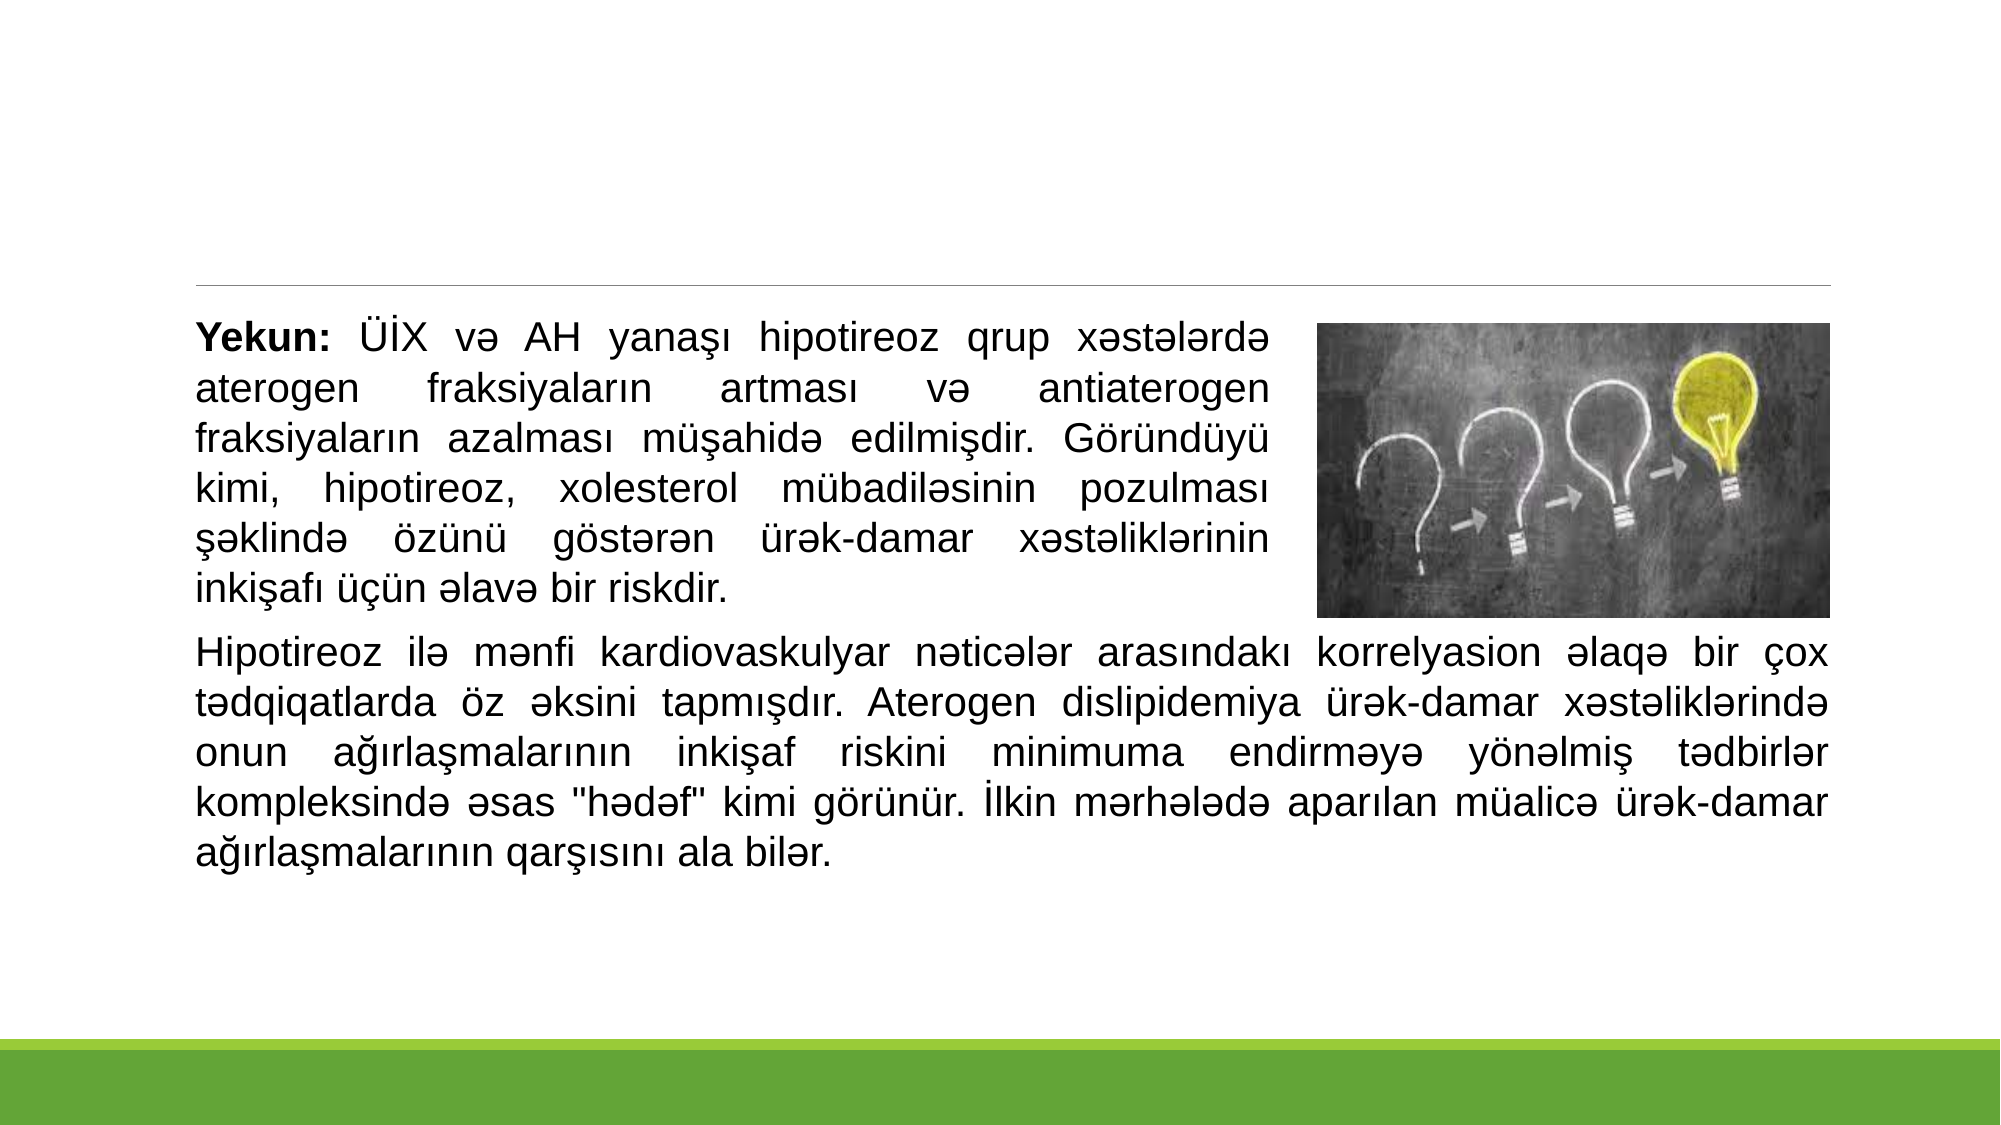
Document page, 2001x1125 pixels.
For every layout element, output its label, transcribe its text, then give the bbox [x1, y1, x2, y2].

list Yekun: ÜİX və AH yanaşı hipotireoz qrup xəstələrdə aterogen fraksiyaların artması və antiaterogen fraksiyaların azalması müşahidə edilmişdir. Göründüyü kimi, hipotireoz, xolesterol mübadiləsinin pozulması şəklində özünü göstərən ürək-damar xəstəliklərinin inkişafı üçün əlavə bir riskdir. [180, 302, 1271, 617]
text_box Hipotireoz ilə mənfi kardiovaskulyar nəticələr arasındakı korrelyasion əlaqə bir çox tədqiqatlarda öz əksini tapmışdır. Aterogen dislipidemiya ürək-damar xəstəliklərində onun ağırlaşmalarının inkişaf riskini minimuma endirməyə yönəlmiş tədbirlər kompleksində əsas "hədəf" kimi görünür. İlkin mərhələdə aparılan müalicə ürək-damar ağırlaşmalarının qarşısını ala bilər. [179, 617, 1830, 948]
picture [1316, 323, 1831, 618]
